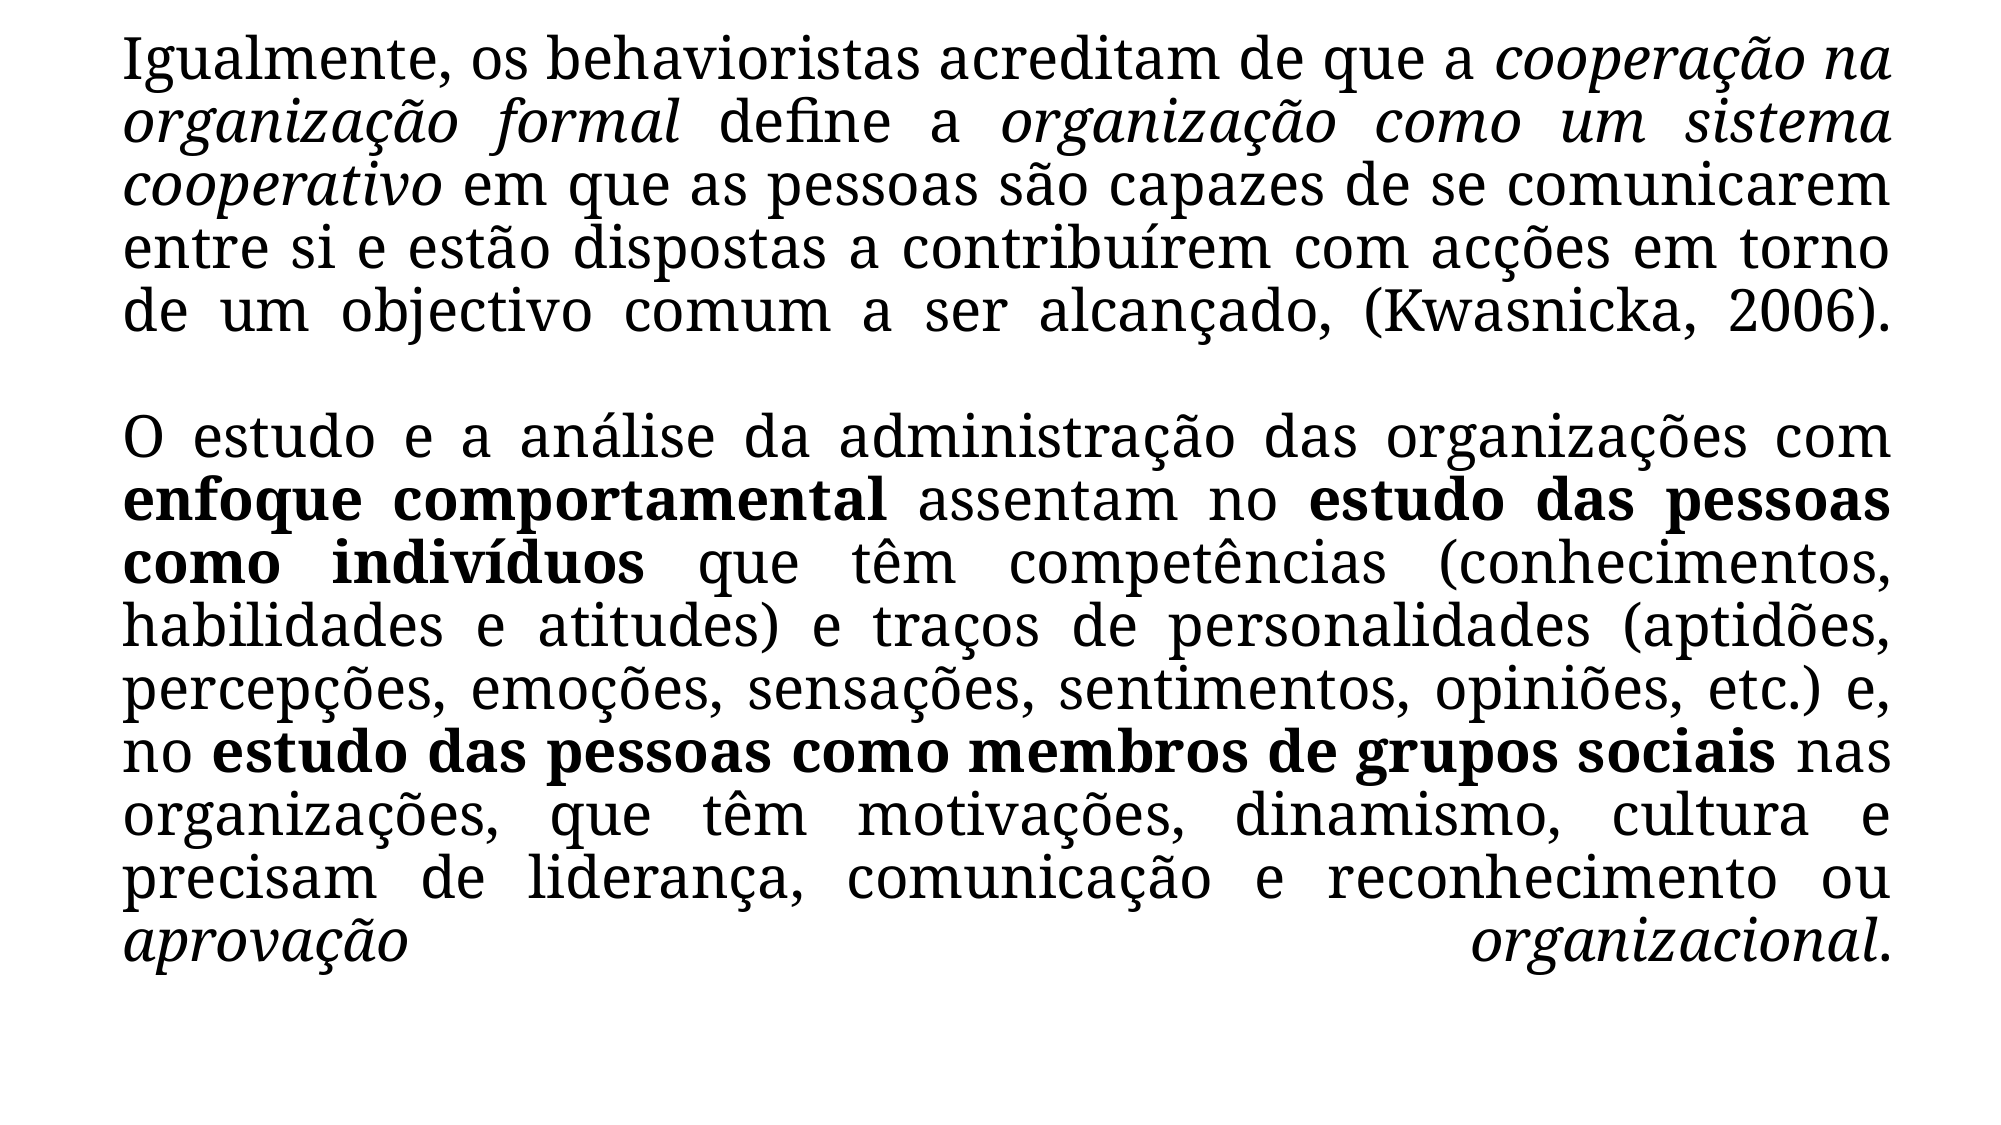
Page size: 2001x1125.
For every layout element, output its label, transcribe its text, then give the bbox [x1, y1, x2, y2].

title Igualmente, os behavioristas acreditam de que a cooperação na organização formal define a organização como um sistema cooperativo em que as pessoas são capazes de se comunicarem entre si e estão dispostas a contribuírem com acções em torno de um objectivo comum a ser alcançado, (Kwasnicka, 2006). O estudo e a análise da administração das organizações com enfoque comportamental assentam no estudo das pessoas como indivíduos que têm competências (conhecimentos, habilidades e atitudes) e traços de personalidades (aptidões, percepções, emoções, sensações, sentimentos, opiniões, etc.) e, no estudo das pessoas como membros de grupos sociais nas organizações, que têm motivações, dinamismo, cultura e precisam de liderança, comunicação e reconhecimento ou aprovação organizacional. [107, 139, 1908, 934]
